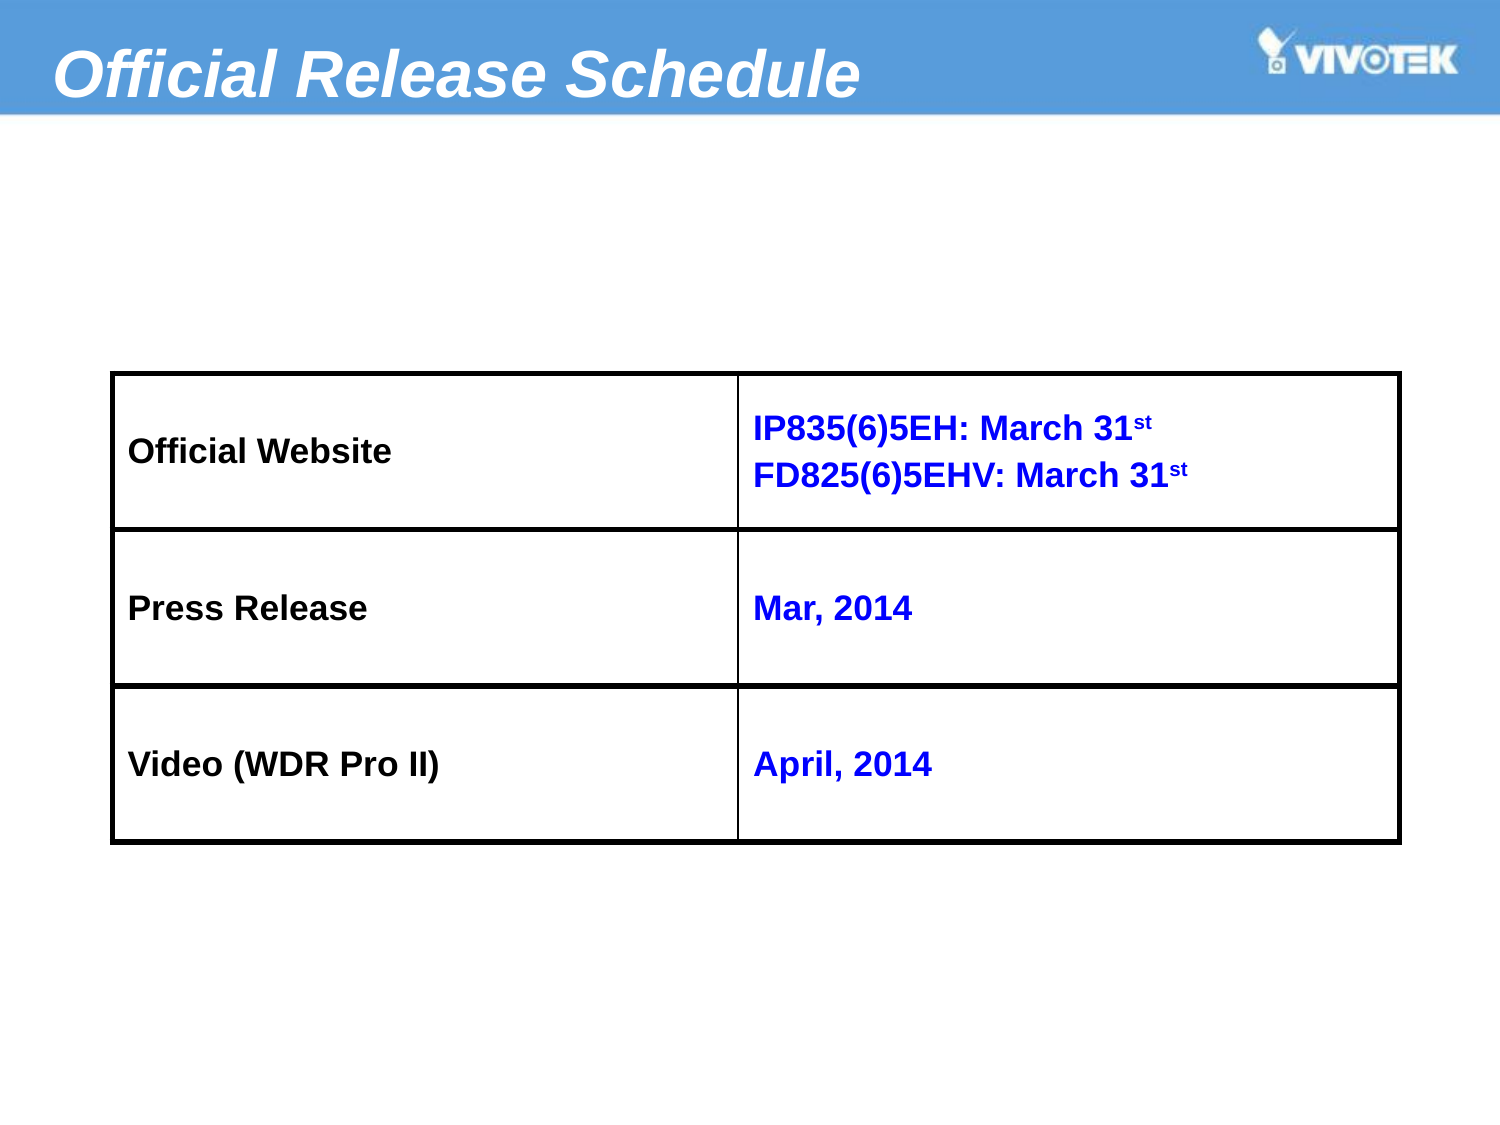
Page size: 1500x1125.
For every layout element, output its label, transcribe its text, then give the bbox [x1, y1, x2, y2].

table_cell Mar, 2014 [739, 532, 1397, 683]
table_cell April, 2014 [739, 689, 1397, 839]
picture [0, 0, 1500, 1125]
table_header Official Website [115, 376, 737, 527]
table_cell Video (WDR Pro II) [115, 689, 737, 839]
table_header IP835(6)5EH: March 31st FD825(6)5EHV: March 31st [739, 376, 1397, 527]
table_cell Press Release [115, 532, 737, 683]
text_box Official Release Schedule [38, 23, 878, 119]
